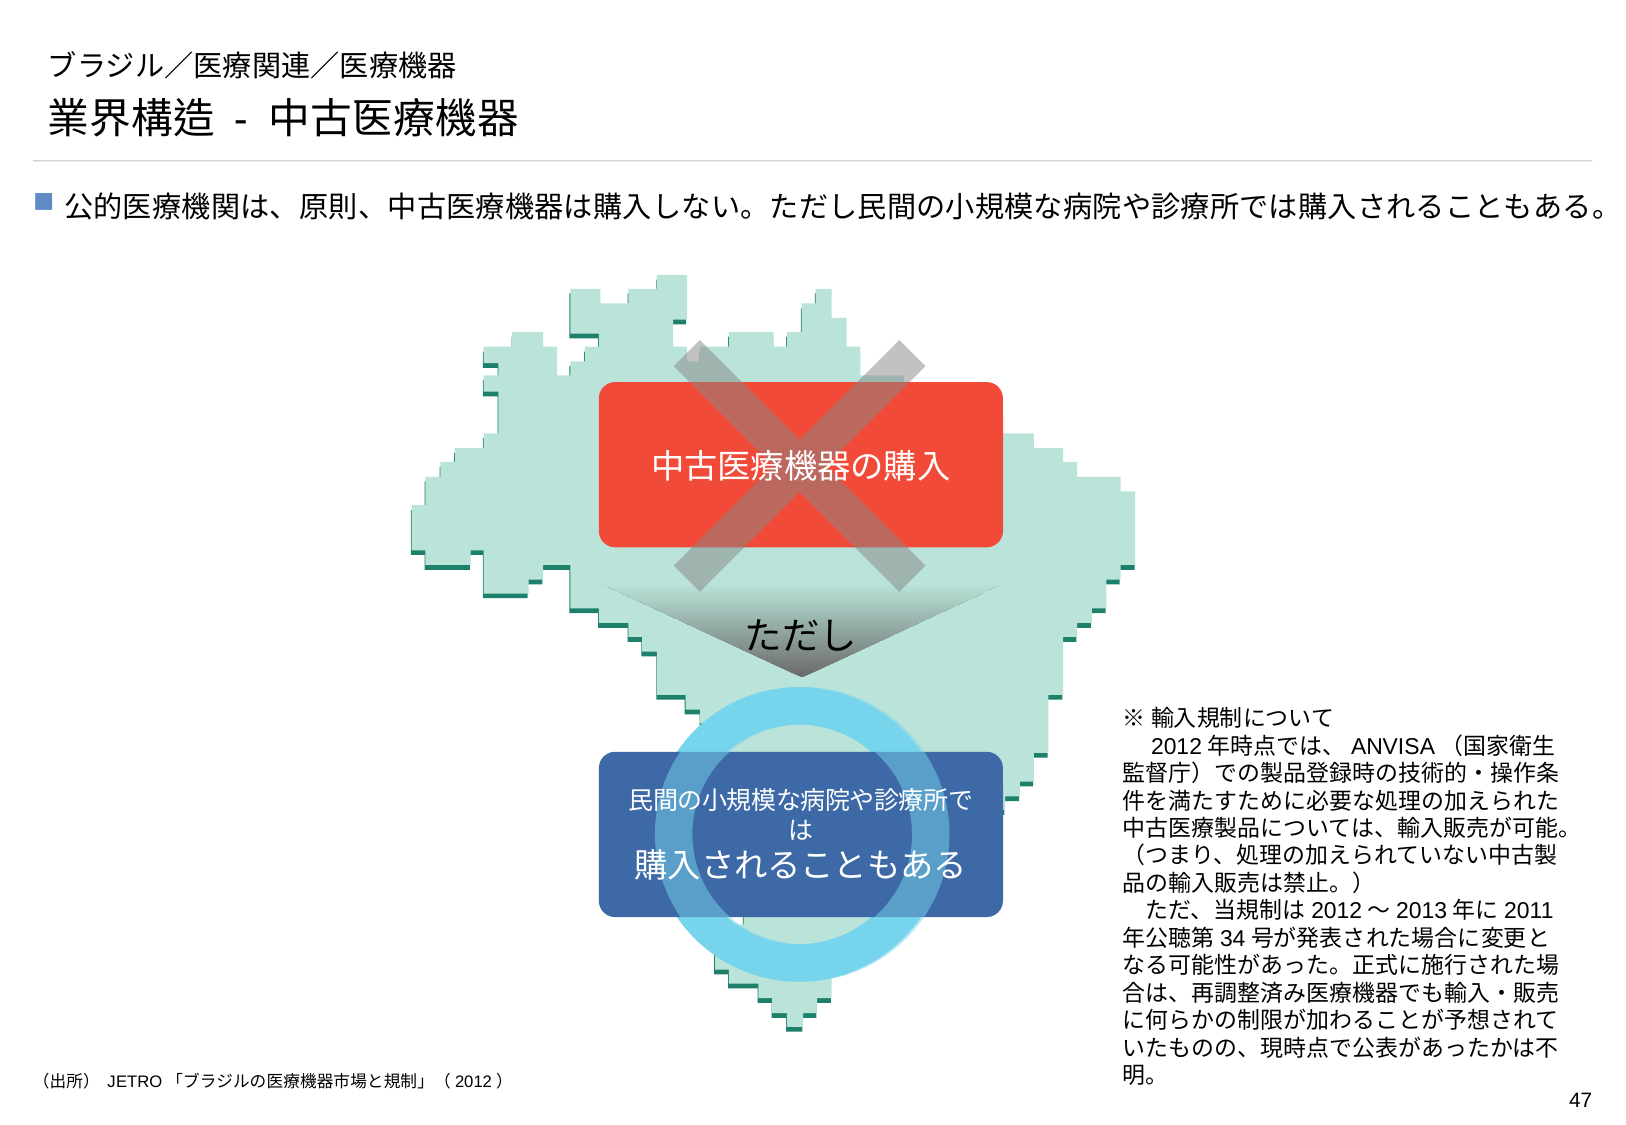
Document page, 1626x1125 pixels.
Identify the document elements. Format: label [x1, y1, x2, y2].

title [32, 30, 1593, 90]
text_box [32, 184, 1593, 223]
text_box [410, 274, 1136, 1032]
text_box [32, 696, 1587, 1096]
list [32, 90, 1593, 149]
